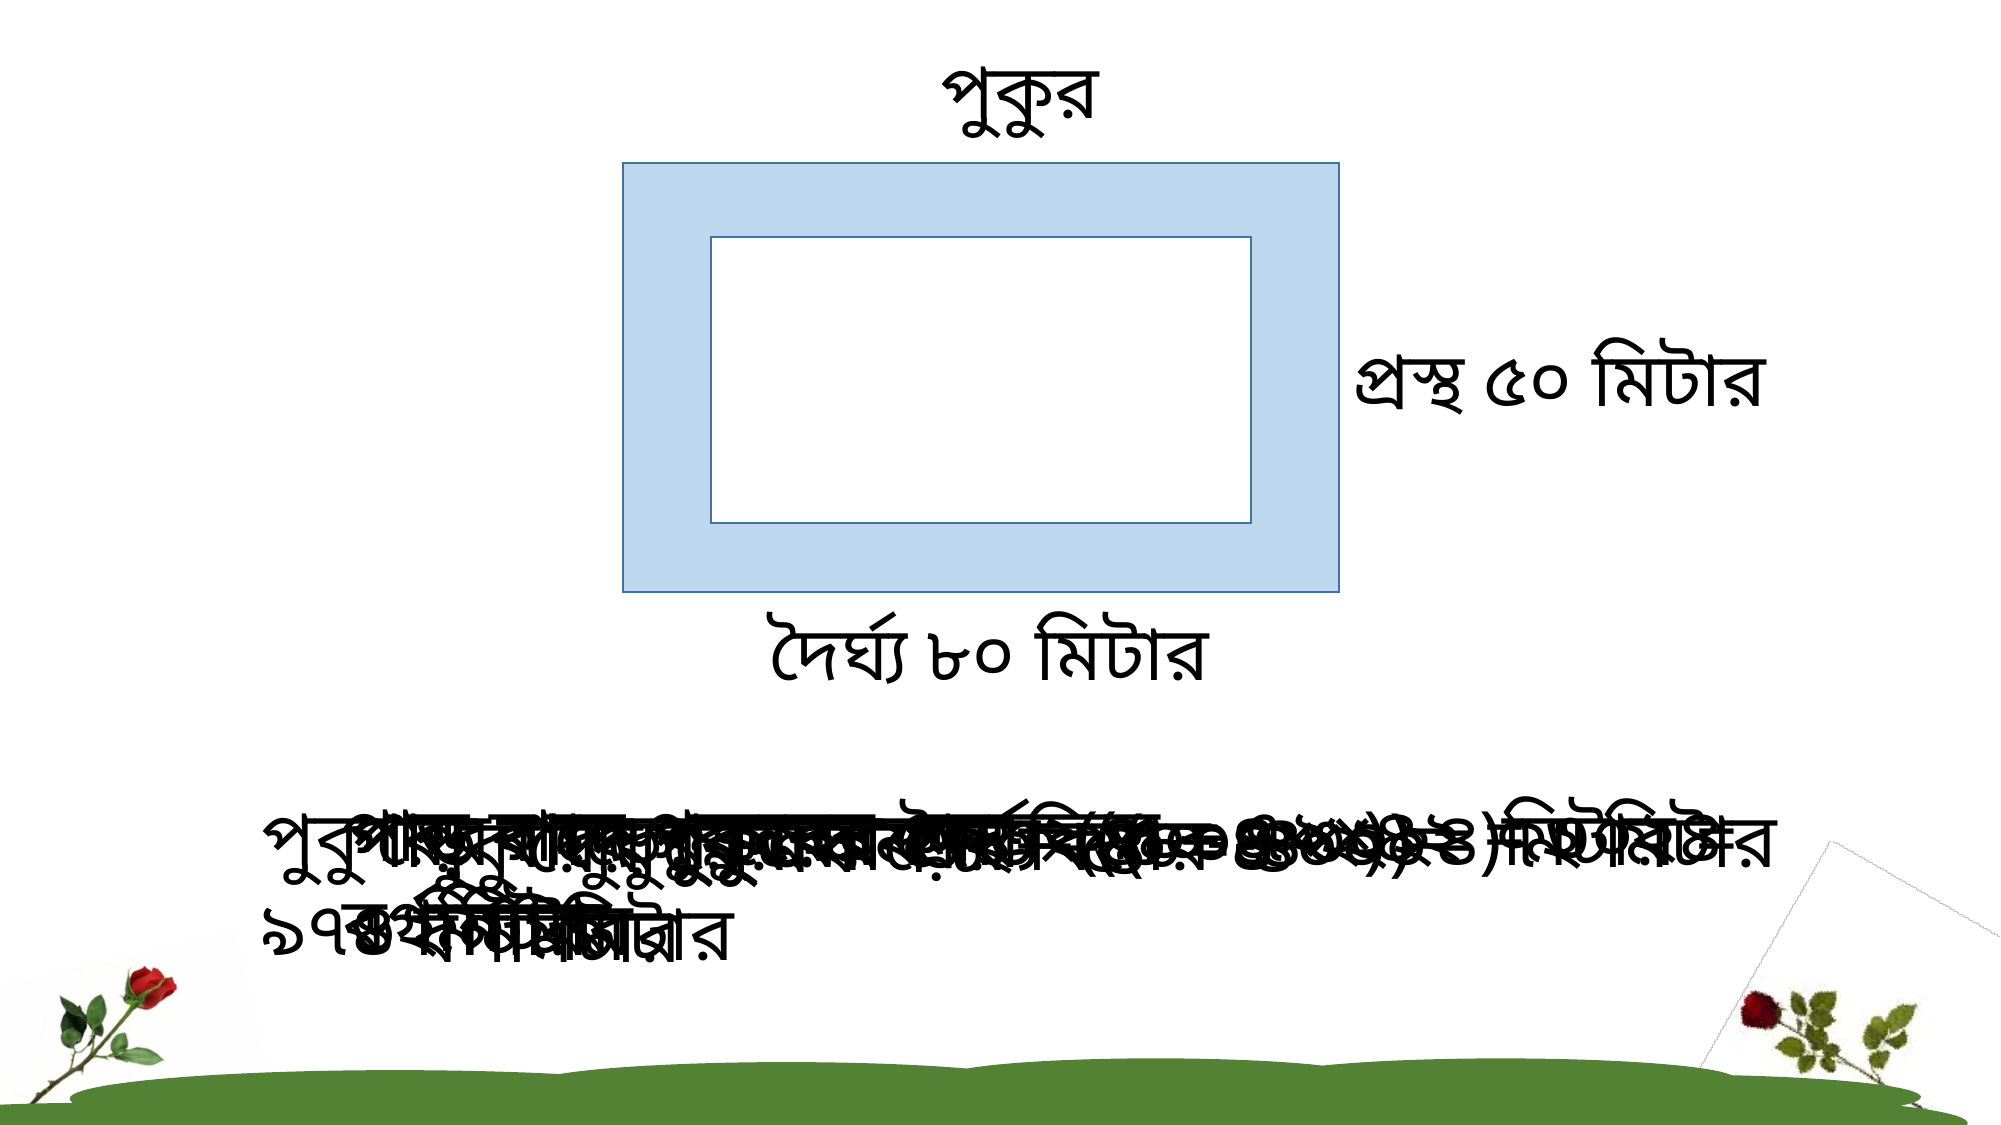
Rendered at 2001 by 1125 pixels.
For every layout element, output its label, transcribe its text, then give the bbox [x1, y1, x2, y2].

text_box দৈর্ঘ্য ৮০ মিটার [754, 597, 1251, 703]
text_box পাড় বাদে পুকুরের ক্ষেত্রফল = ৭২×৪২ = ৩০২৪ বর্গমিটার [328, 778, 1803, 905]
text_box পুকুরের পাড়ের ক্ষেত্রফল = (৪০০০-৩০২৪)মিটার = ৯৭৬ মিটার [247, 782, 1759, 905]
text_box [710, 236, 1252, 524]
text_box [622, 162, 1340, 593]
text_box পুকুর [925, 35, 1144, 141]
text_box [0, 905, 2000, 1125]
text_box প্রস্থ ৫০ মিটার [1338, 324, 1812, 429]
